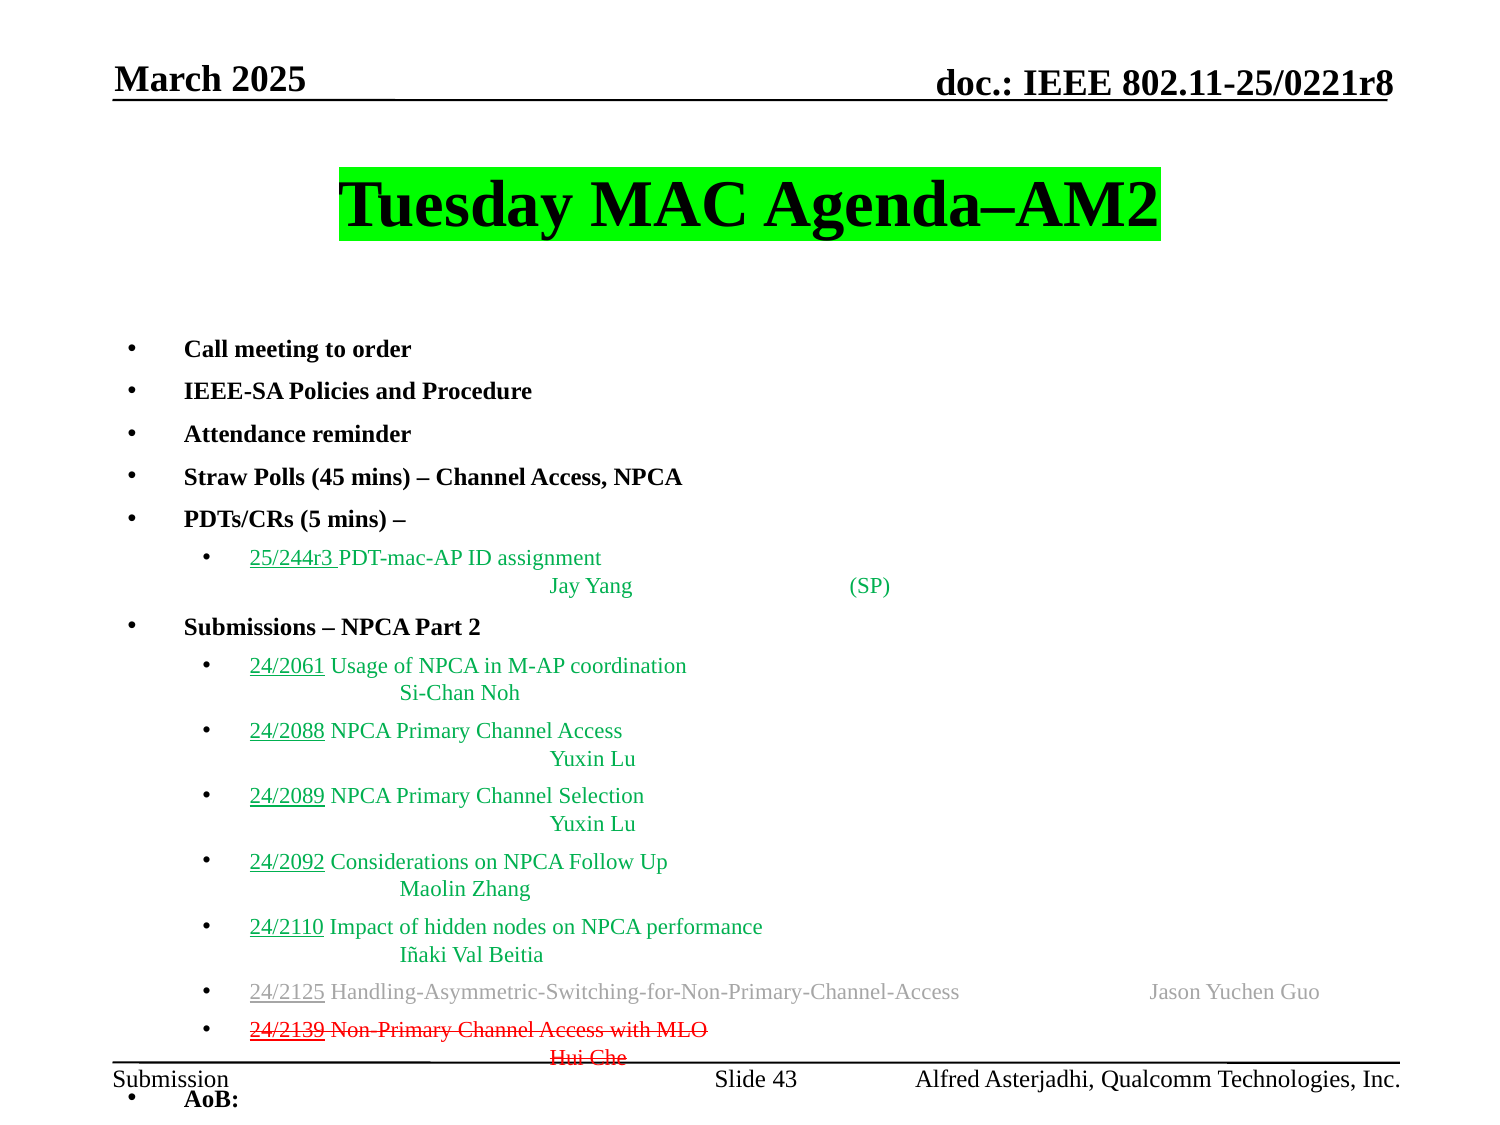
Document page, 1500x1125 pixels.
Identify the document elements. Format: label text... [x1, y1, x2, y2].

footer Alfred Asterjadhi, Qualcomm Technologies, Inc. [878, 1061, 1402, 1093]
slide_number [114, 54, 423, 100]
title Tuesday MAC Agenda–AM2 [112, 112, 1388, 288]
list Call meeting to order IEEE-SA Policies and Procedure Attendance reminder Straw Polls (45 mins) – Channel Access, NPCA PDTs/CRs (5 mins) – 25/244r3 PDT-mac-AP ID assignment Jay Yang (SP) Submissions – NPCA Part 2 24/2061 Usage of NPCA in M-AP coordination Si-Chan Noh 24/2088 NPCA Primary Channel Access Yuxin Lu 24/2089 NPCA Primary Channel Selection Yuxin Lu 24/2092 Considerations on NPCA Follow Up Maolin Zhang 24/2110 Impact of hidden nodes on NPCA performance Iñaki Val Beitia 24/2125 Handling-Asymmetric-Switching-for-Non-Primary-Channel-Access Jason Yuchen Guo 24/2139 Non-Primary Channel Access with MLO Hui Che AoB: Recess [112, 324, 1388, 1000]
slide_number Slide 43 [712, 1061, 800, 1123]
